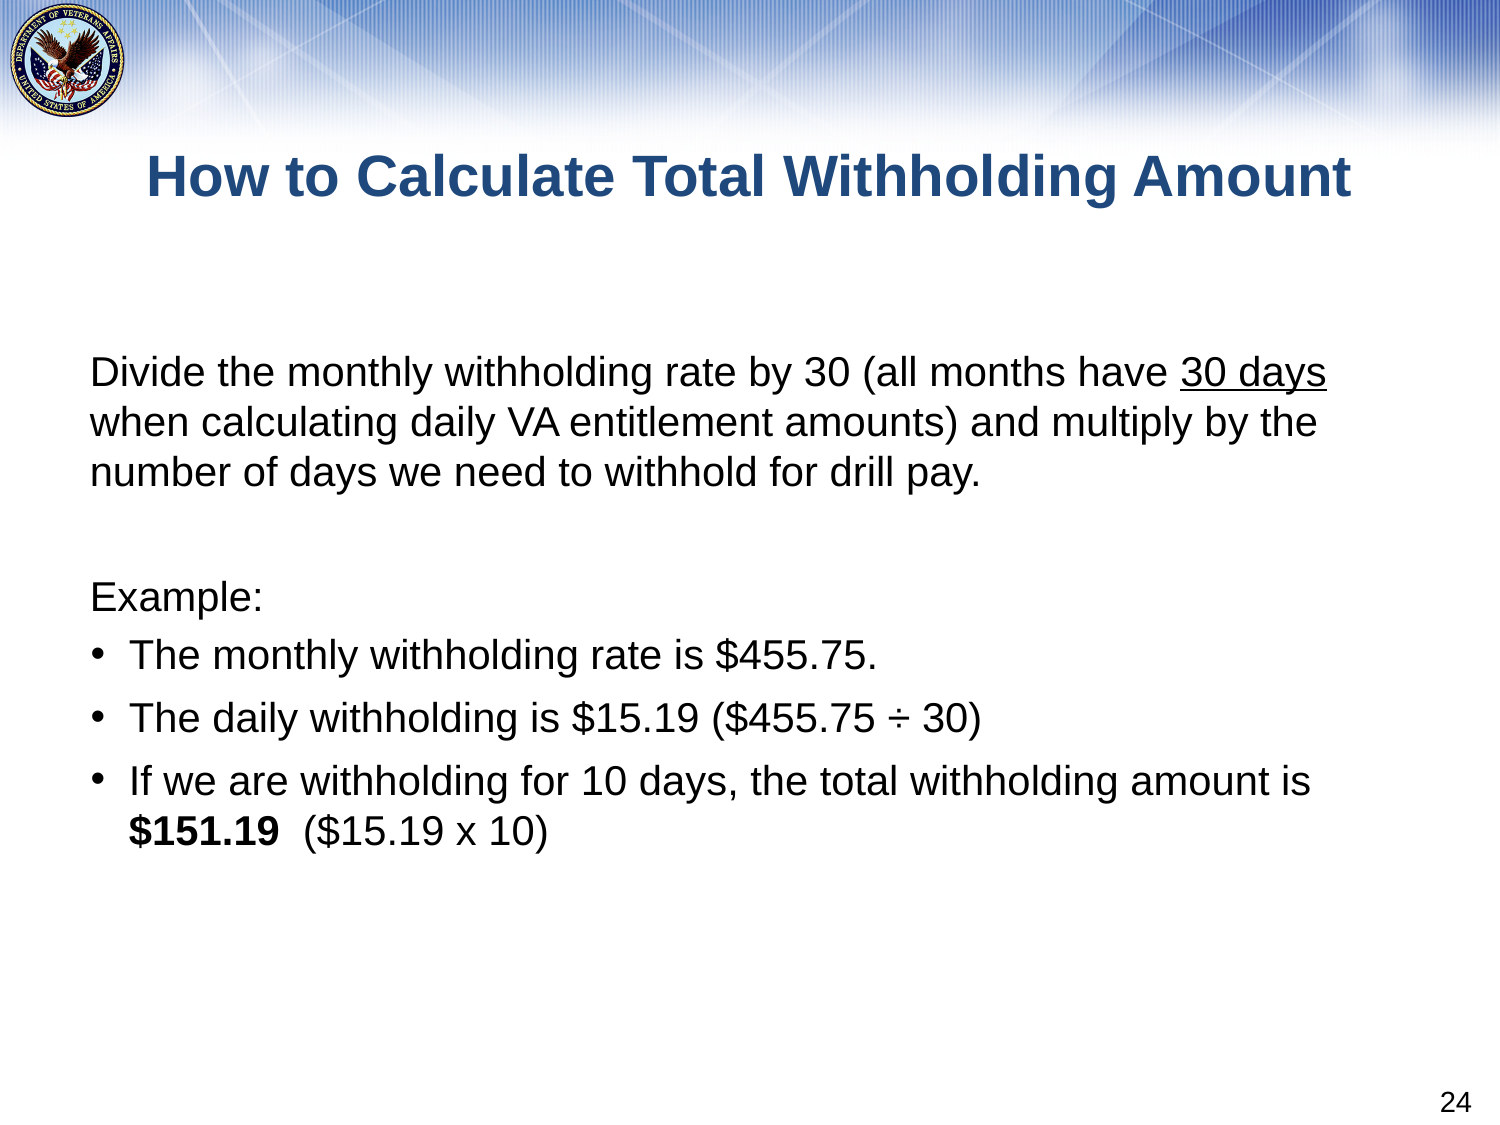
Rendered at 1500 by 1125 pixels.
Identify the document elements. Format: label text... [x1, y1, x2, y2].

picture [0, 0, 1500, 130]
picture [0, 309, 1500, 1062]
slide_number 24 [1136, 1083, 1487, 1125]
text_box The monthly withholding rate is $455.75. The daily withholding is $15.19 ($455.75 ÷ 30) If we are withholding for 10 days, the total withholding amount is $151.19 ($15.19 x 10) [75, 620, 1428, 861]
title How to Calculate Total Withholding Amount [0, 130, 1500, 309]
list Divide the monthly withholding rate by 30 (all months have 30 days when calculating daily VA entitlement amounts) and multiply by the number of days we need to withhold for drill pay. Example: [75, 337, 1425, 620]
